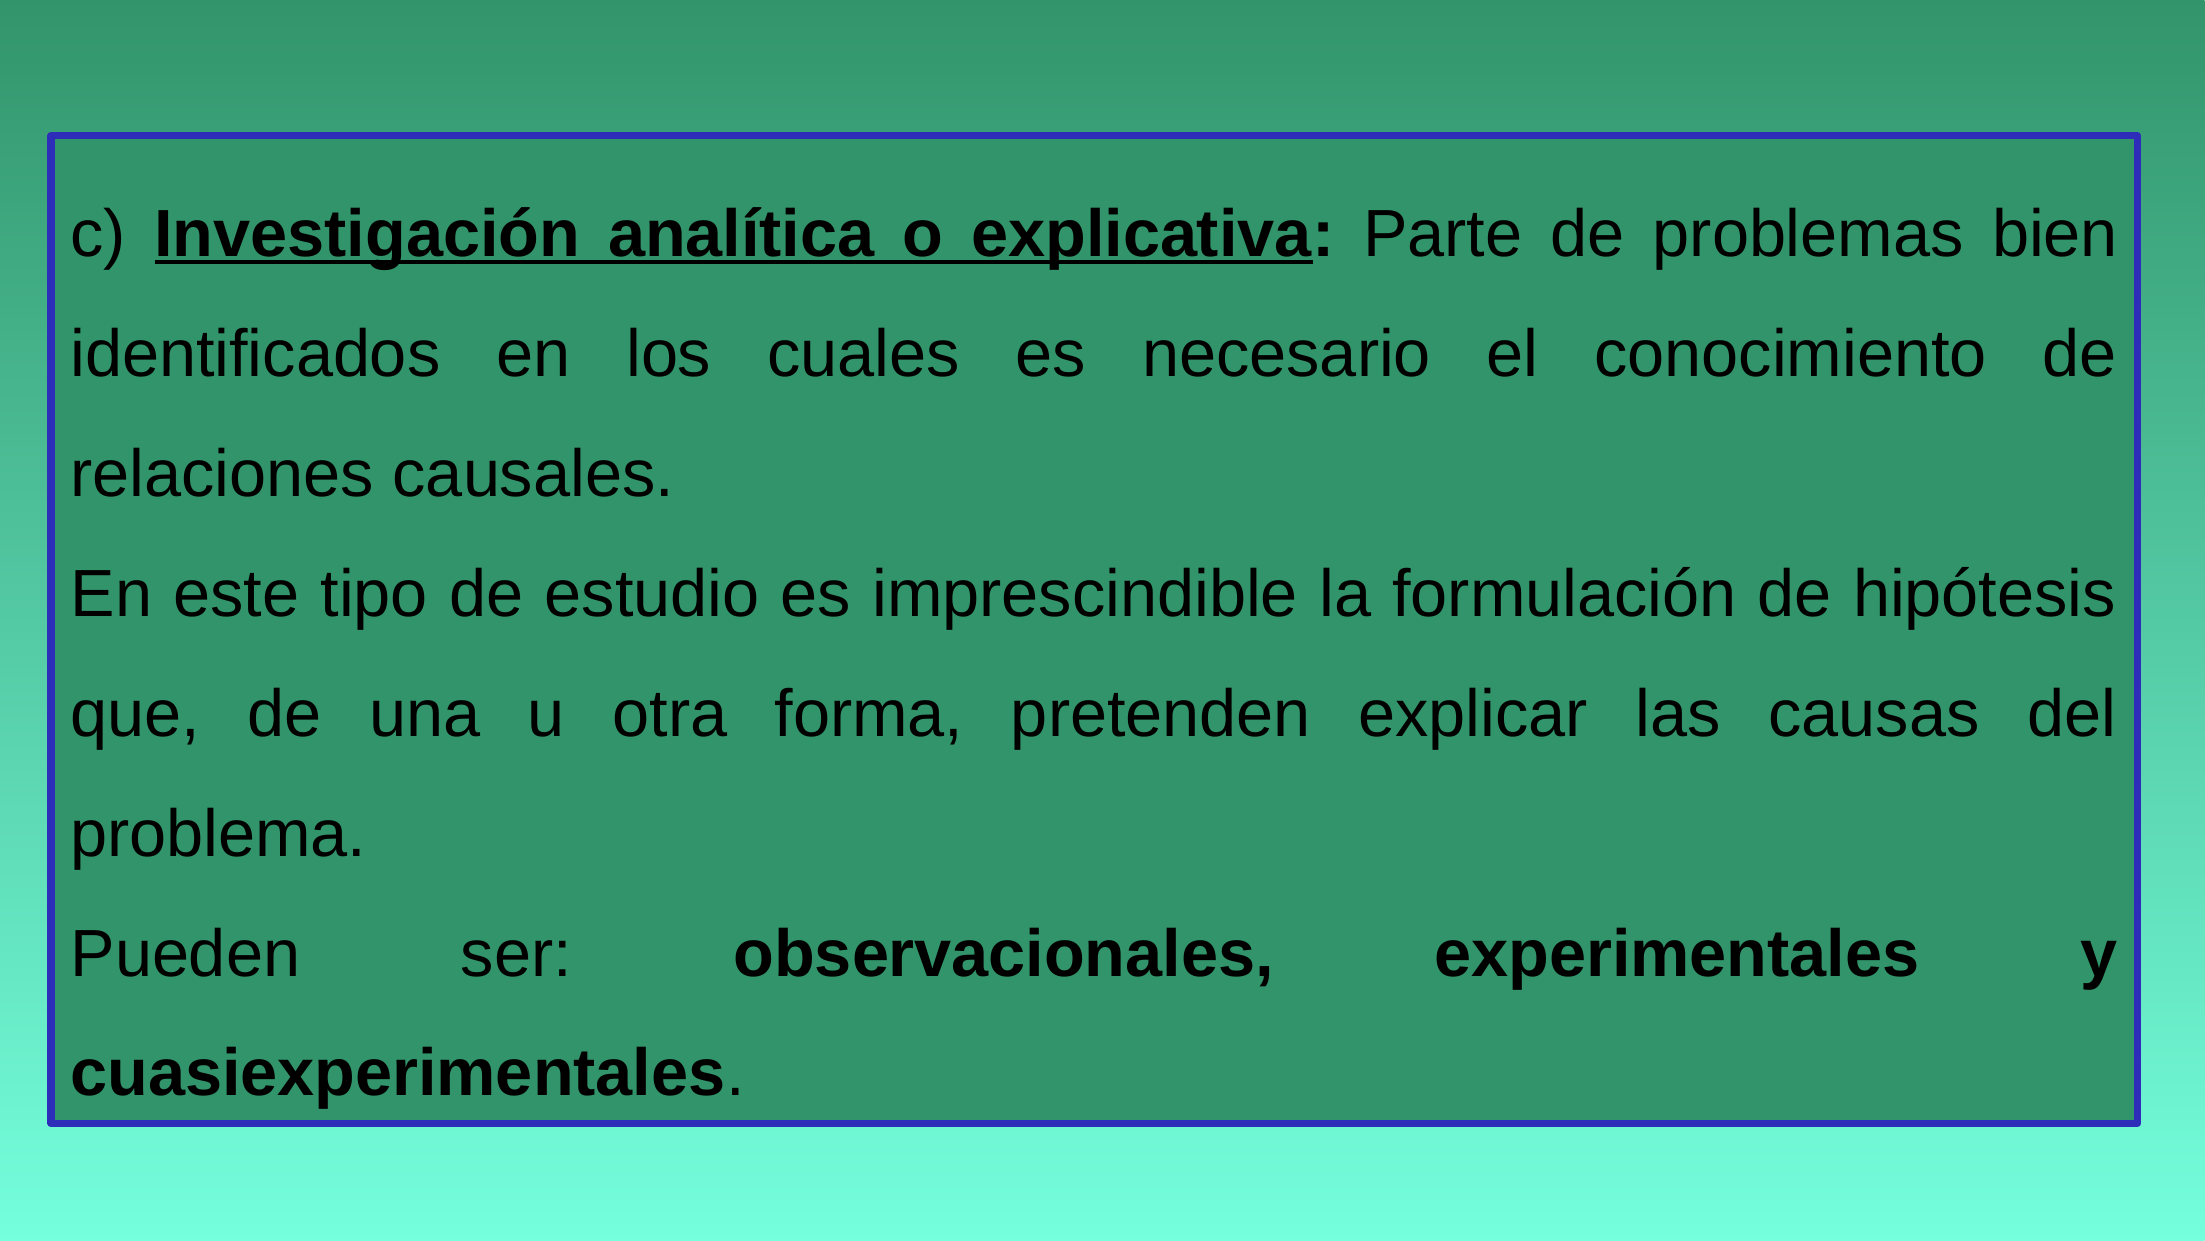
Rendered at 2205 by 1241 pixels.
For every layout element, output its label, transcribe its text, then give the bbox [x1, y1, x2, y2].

text_box c) Investigación analítica o explicativa: Parte de problemas bien identificados en los cuales es necesario el conocimiento de relaciones causales. En este tipo de estudio es imprescindible la formulación de hipótesis que, de una u otra forma, pretenden explicar las causas del problema. Pueden ser: observacionales, experimentales y cuasiexperimentales. [51, 135, 2138, 1124]
